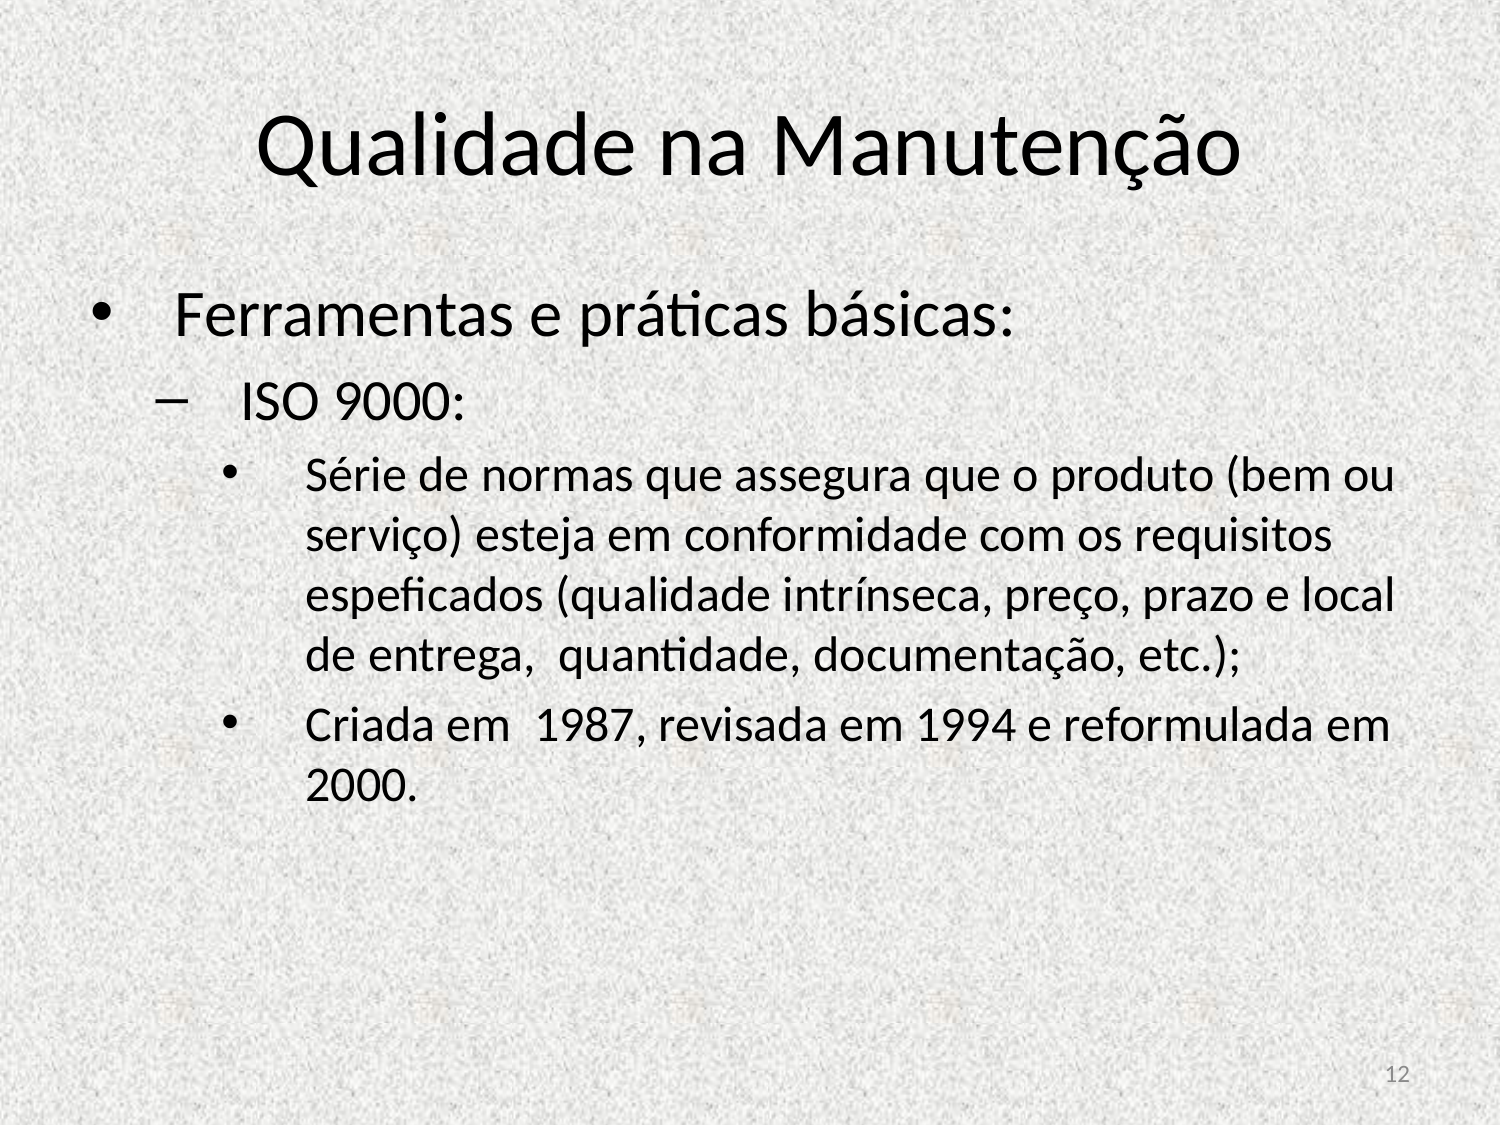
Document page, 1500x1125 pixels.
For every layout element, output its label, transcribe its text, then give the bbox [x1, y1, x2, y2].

list Ferramentas e práticas básicas: ISO 9000: Série de normas que assegura que o produto (bem ou serviço) esteja em conformidade com os requisitos espeficados (qualidade intrínseca, preço, prazo e local de entrega, quantidade, documentação, etc.); Criada em 1987, revisada em 1994 e reformulada em 2000. [75, 262, 1425, 1005]
slide_number 12 [1074, 1042, 1425, 1103]
title Qualidade na Manutenção [75, 45, 1425, 233]
picture [0, 0, 1500, 1125]
